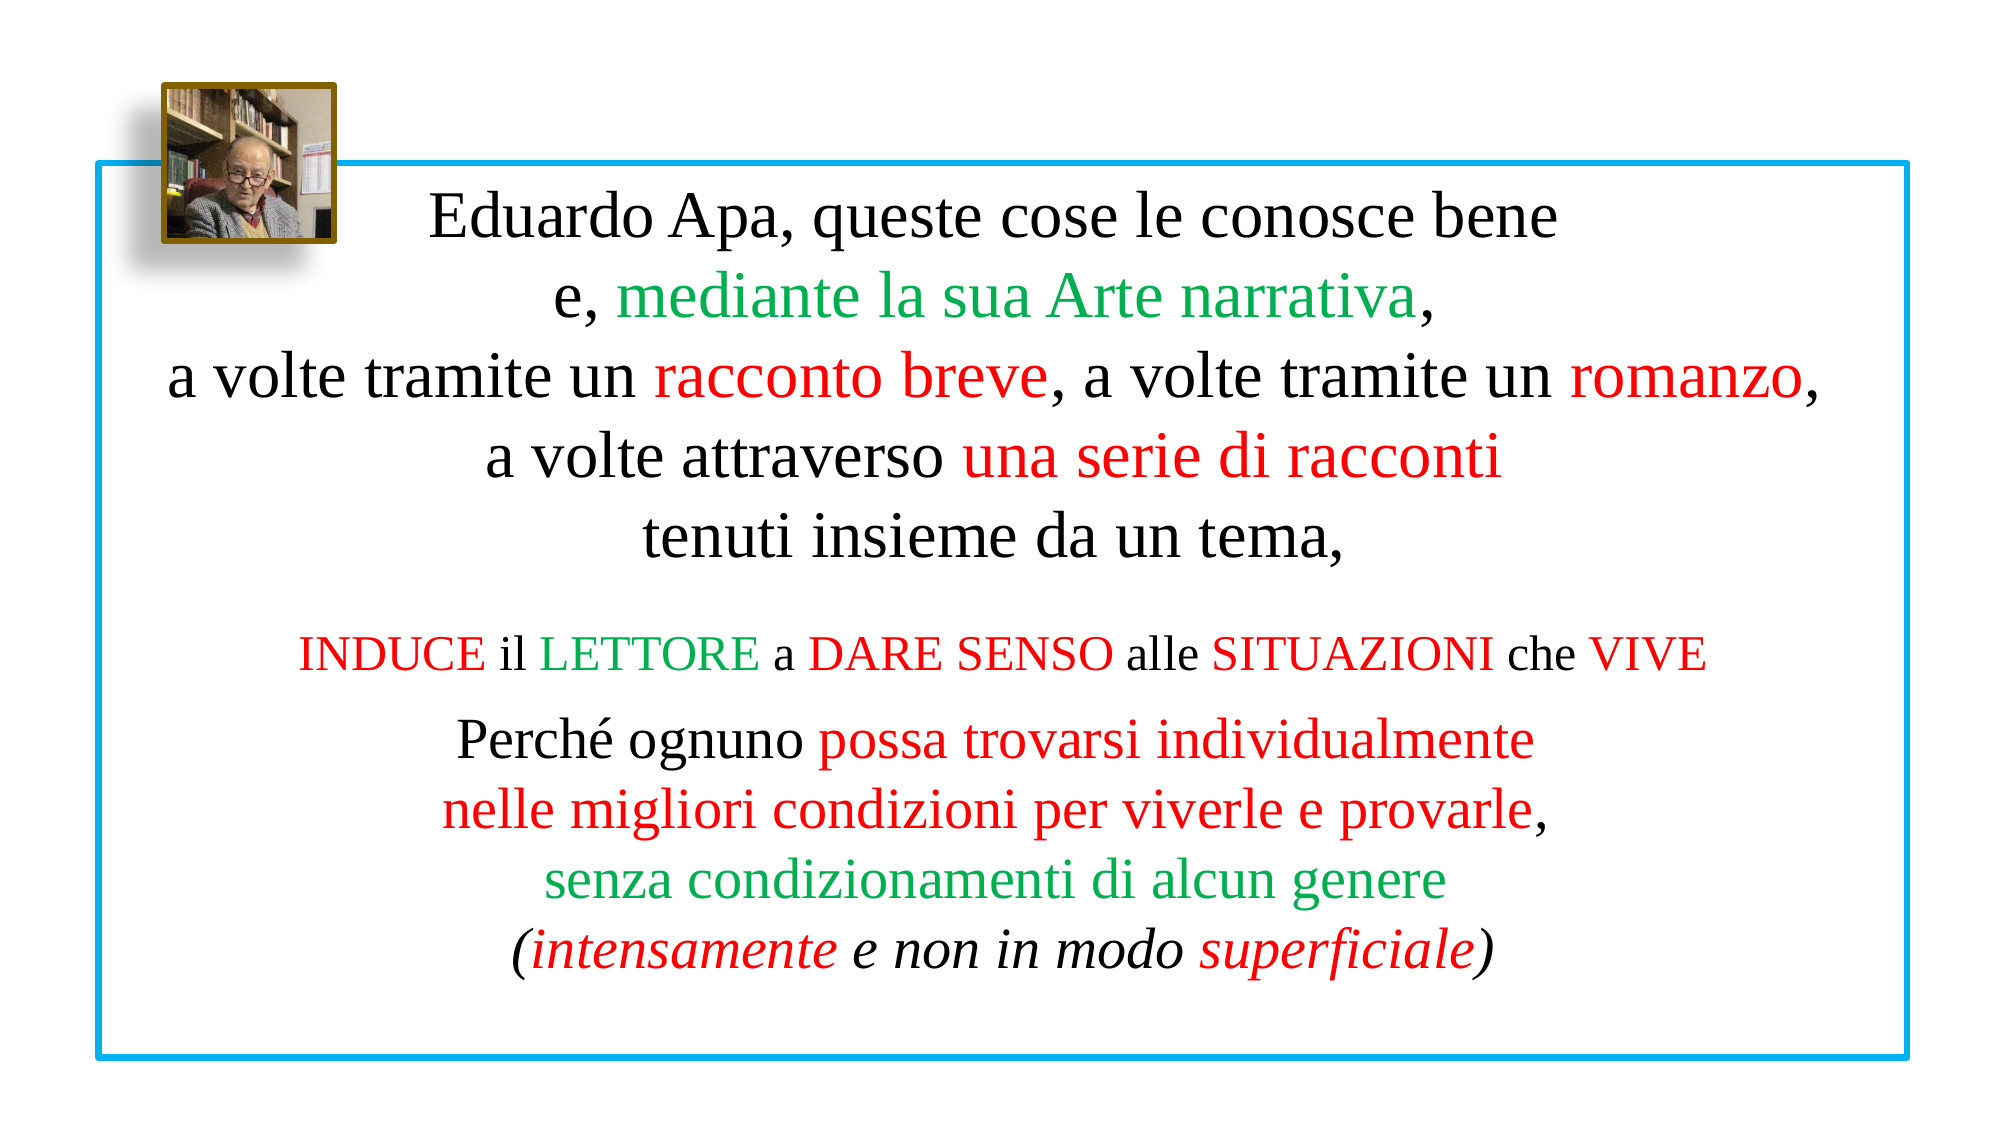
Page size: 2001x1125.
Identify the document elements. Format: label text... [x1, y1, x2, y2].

text_box Eduardo Apa, queste cose le conosce bene e, mediante la sua Arte narrativa, a volte tramite un racconto breve, a volte tramite un romanzo, a volte attraverso una serie di racconti tenuti insieme da un tema, INDUCE il LETTORE a DARE SENSO alle SITUAZIONI che VIVE Perché ognuno possa trovarsi individualmente nelle migliori condizioni per viverle e provarle, senza condizionamenti di alcun genere (intensamente e non in modo superficiale) [98, 163, 1908, 1058]
picture [167, 88, 332, 238]
